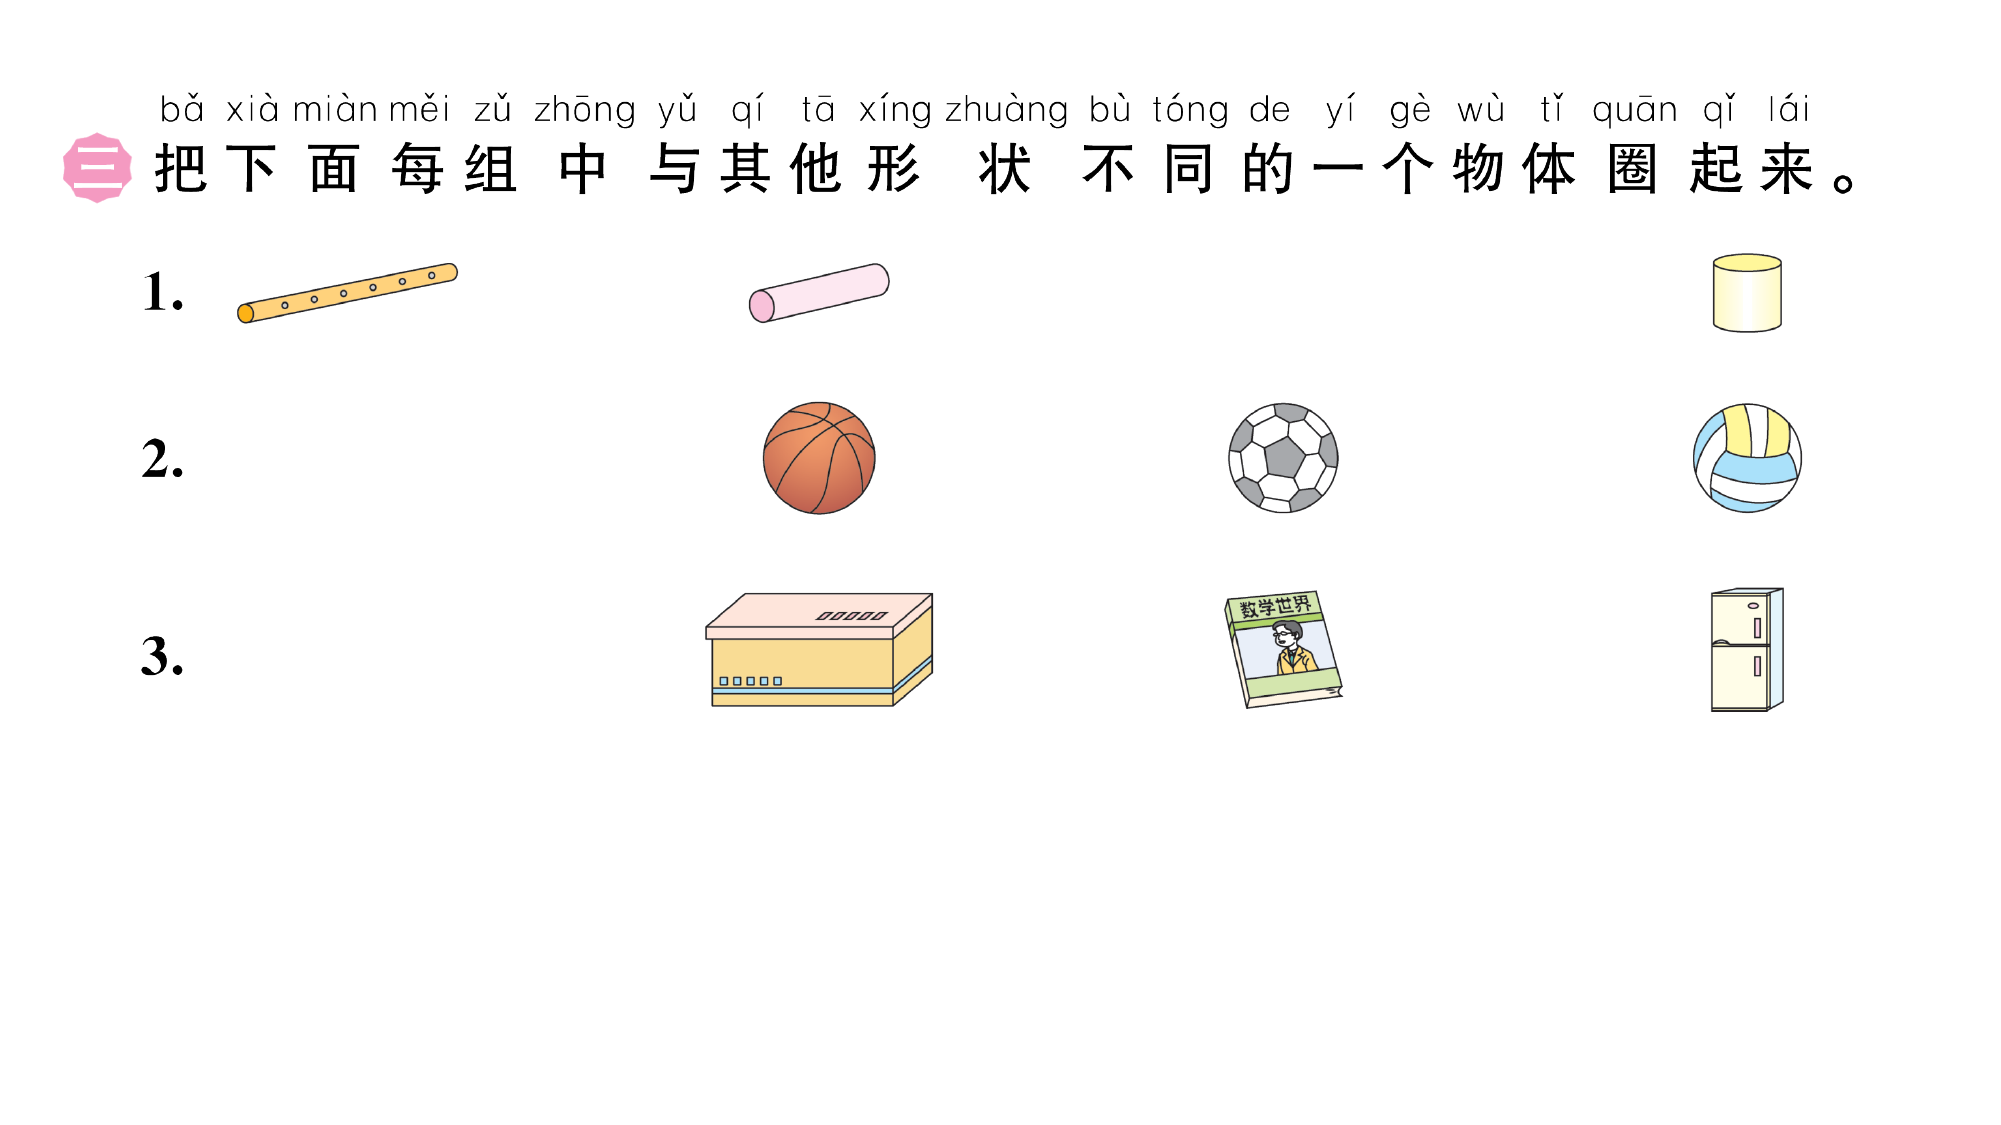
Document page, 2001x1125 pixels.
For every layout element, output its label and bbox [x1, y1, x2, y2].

picture [58, 58, 1949, 751]
